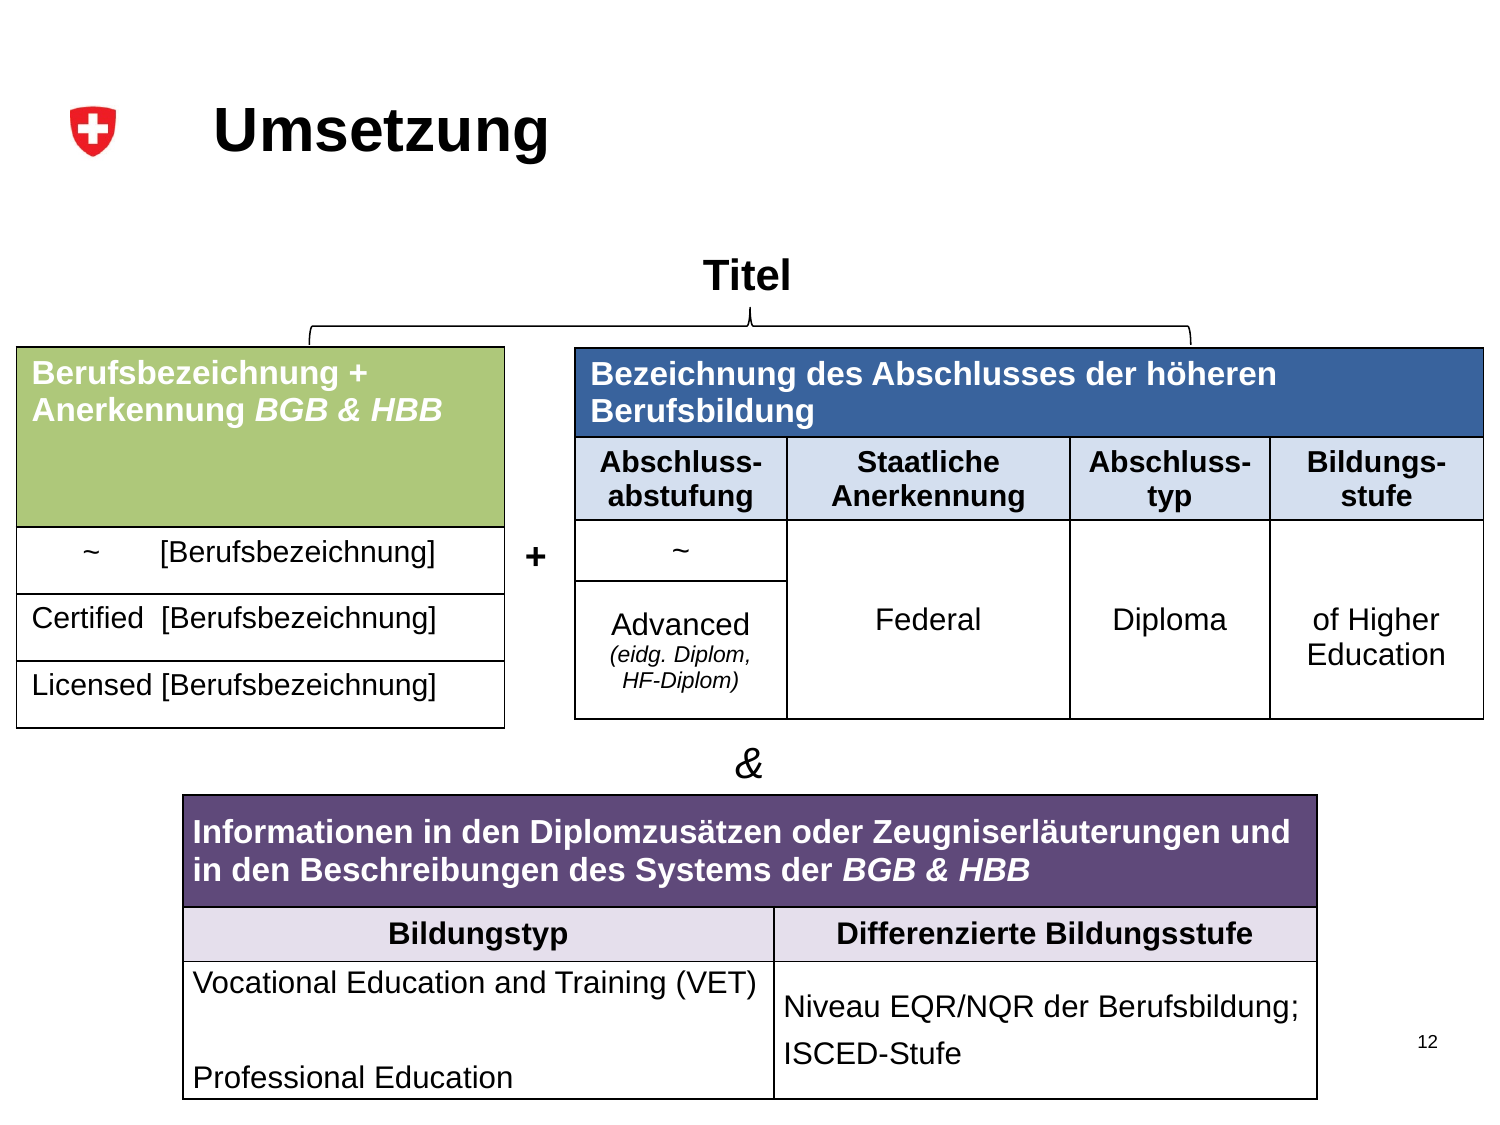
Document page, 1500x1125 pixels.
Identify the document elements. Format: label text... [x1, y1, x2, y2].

table_header Berufsbezeichnung + Anerkennung BGB & HBB [17, 348, 504, 526]
table_cell Differenzierte Bildungsstufe [775, 908, 1316, 961]
table_cell Bildungs-stufe [1271, 438, 1483, 519]
text_box [308, 307, 1192, 345]
text_box + [509, 524, 583, 585]
table_cell of Higher Education [1271, 521, 1483, 718]
table_cell Niveau EQR/NQR der Berufsbildung; ISCED-Stufe [775, 962, 1316, 1098]
table_cell Vocational Education and Training (VET) Professional Education [184, 962, 773, 1098]
table_header Bezeichnung des Abschlusses der höheren Berufsbildung [576, 349, 1483, 436]
table_cell Diploma [1071, 521, 1269, 718]
text_box & [720, 727, 780, 794]
table_header Informationen in den Diplomzusätzen oder Zeugniserläuterungen und in den Beschreibungen des Systems der BGB & HBB [184, 796, 1316, 906]
text_box Titel [688, 239, 808, 307]
table_cell Federal [788, 521, 1069, 718]
table_cell ~ [576, 521, 786, 580]
table_cell Licensed [Berufsbezeichnung] [17, 662, 504, 727]
table_cell Staatliche Anerkennung [788, 438, 1069, 519]
title Umsetzung [199, 82, 1483, 200]
table_cell Advanced (eidg. Diplom, HF-Diplom) [576, 582, 786, 718]
table_cell Abschluss-abstufung [576, 438, 786, 519]
slide_number 12 [1318, 1019, 1454, 1080]
table_cell Abschluss-typ [1071, 438, 1269, 519]
table_cell Bildungstyp [184, 908, 773, 961]
table_cell Certified [Berufsbezeichnung] [17, 595, 504, 660]
table_cell ~ [Berufsbezeichnung] [17, 528, 504, 593]
picture [70, 105, 119, 163]
